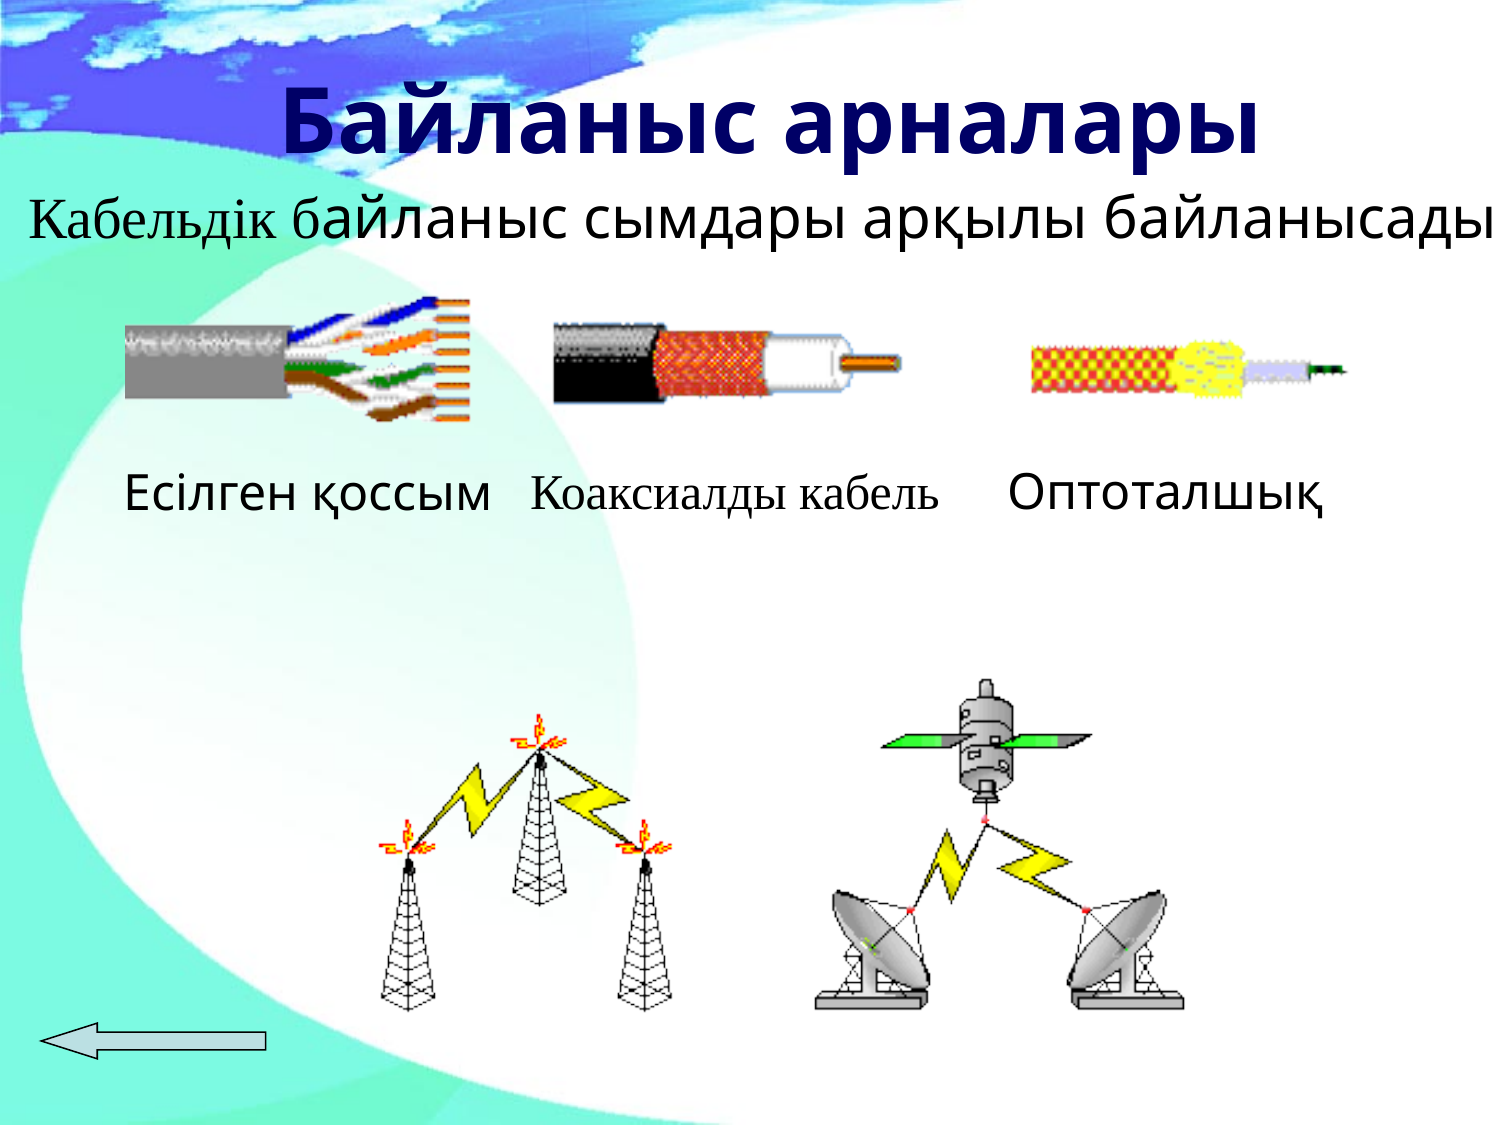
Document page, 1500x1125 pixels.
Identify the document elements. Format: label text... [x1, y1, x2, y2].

text_box [41, 1023, 266, 1059]
picture [0, 0, 1500, 1125]
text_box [99, 172, 1442, 1015]
text_box Байланыс арналары [194, 54, 1348, 171]
